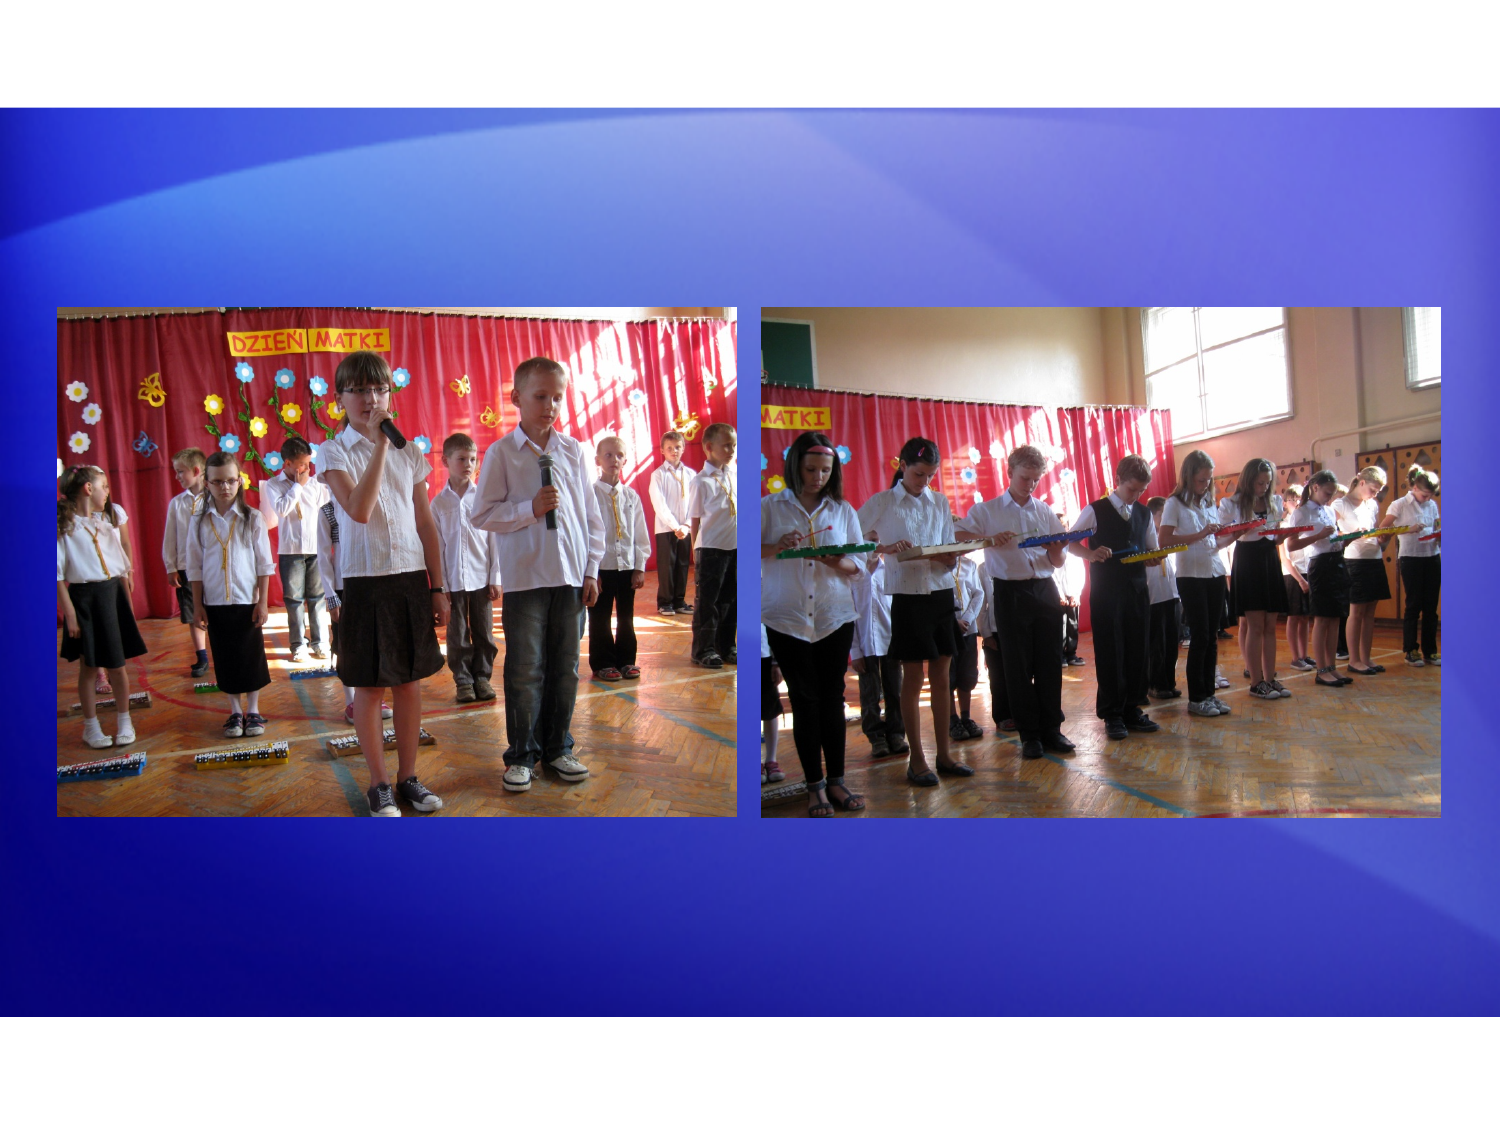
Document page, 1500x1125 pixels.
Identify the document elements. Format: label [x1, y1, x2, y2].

picture [0, 108, 1500, 1017]
list [57, 307, 737, 818]
list [761, 307, 1441, 818]
